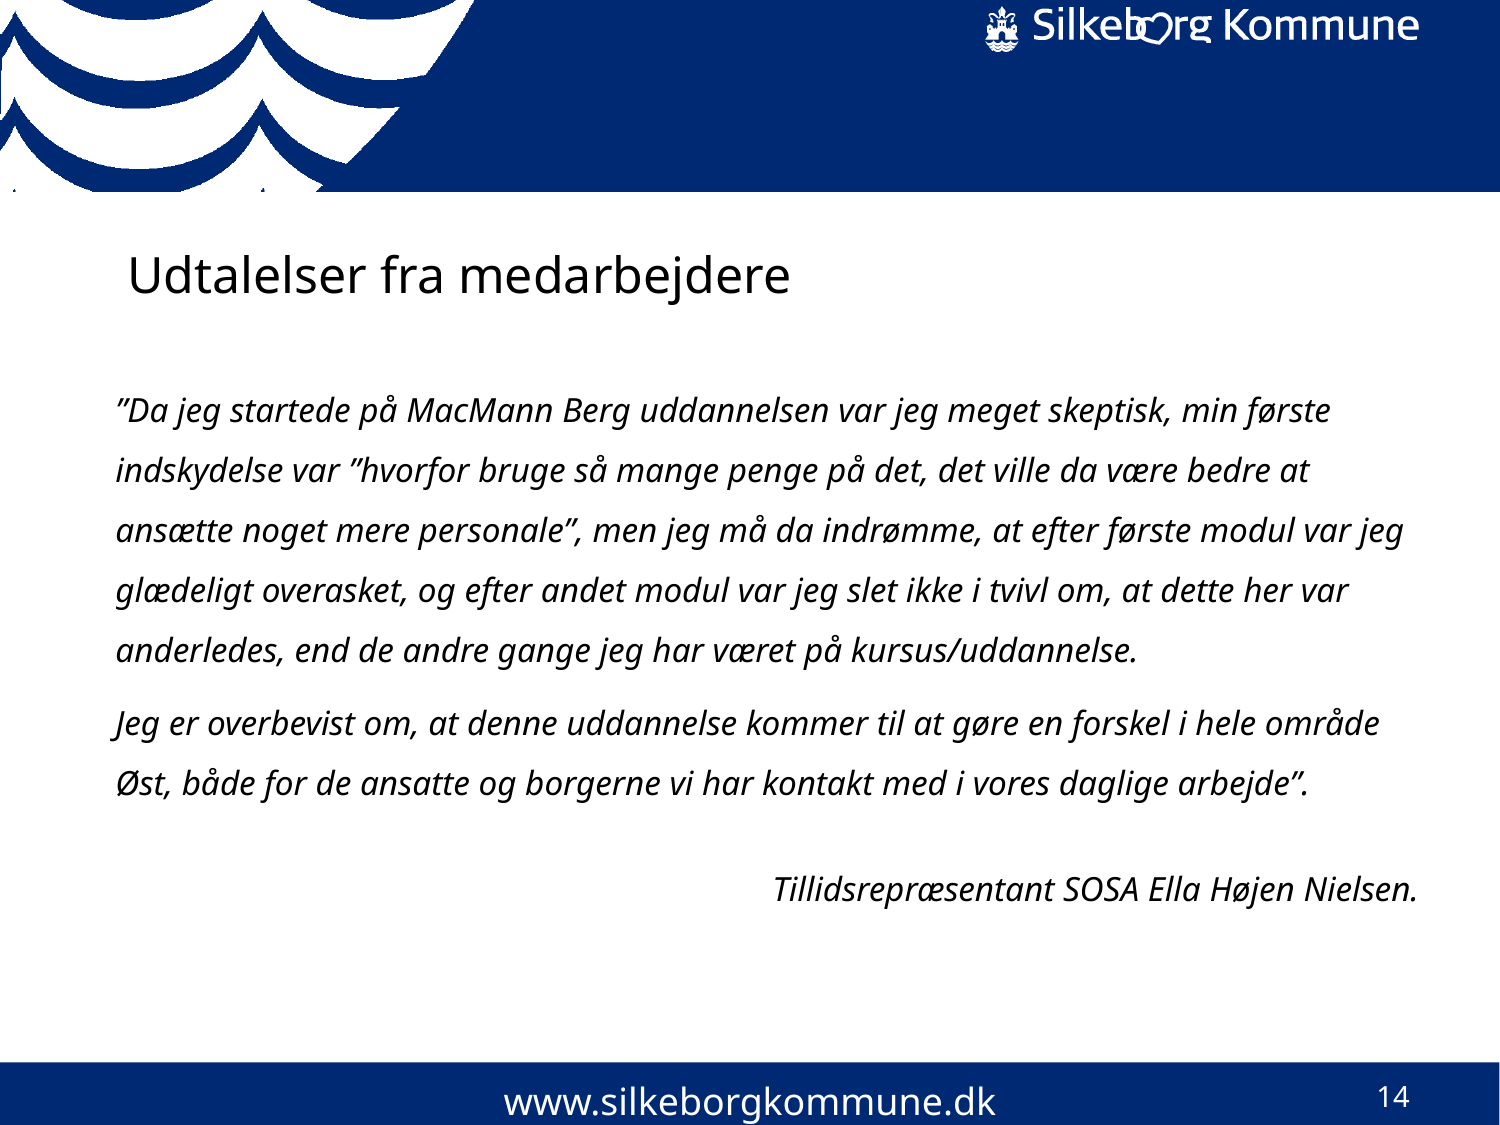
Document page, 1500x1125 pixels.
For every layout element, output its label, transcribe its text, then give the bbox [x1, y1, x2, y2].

slide_number 14 [1074, 1070, 1425, 1115]
footer www.silkeborgkommune.dk [469, 1070, 1031, 1115]
picture [985, 6, 1419, 52]
list ”Da jeg startede på MacMann Berg uddannelsen var jeg meget skeptisk, min første indskydelse var ”hvorfor bruge så mange penge på det, det ville da være bedre at ansætte noget mere personale”, men jeg må da indrømme, at efter første modul var jeg glædeligt overasket, og efter andet modul var jeg slet ikke i tvivl om, at dette her var anderledes, end de andre gange jeg har været på kursus/uddannelse. Jeg er overbevist om, at denne uddannelse kommer til at gøre en forskel i hele område Øst, både for de ansatte og borgerne vi har kontakt med i vores daglige arbejde”. Tillidsrepræsentant SOSA Ella Højen Nielsen. [100, 361, 1436, 1047]
title Udtalelser fra medarbejdere [112, 184, 1425, 361]
picture [0, 0, 481, 197]
